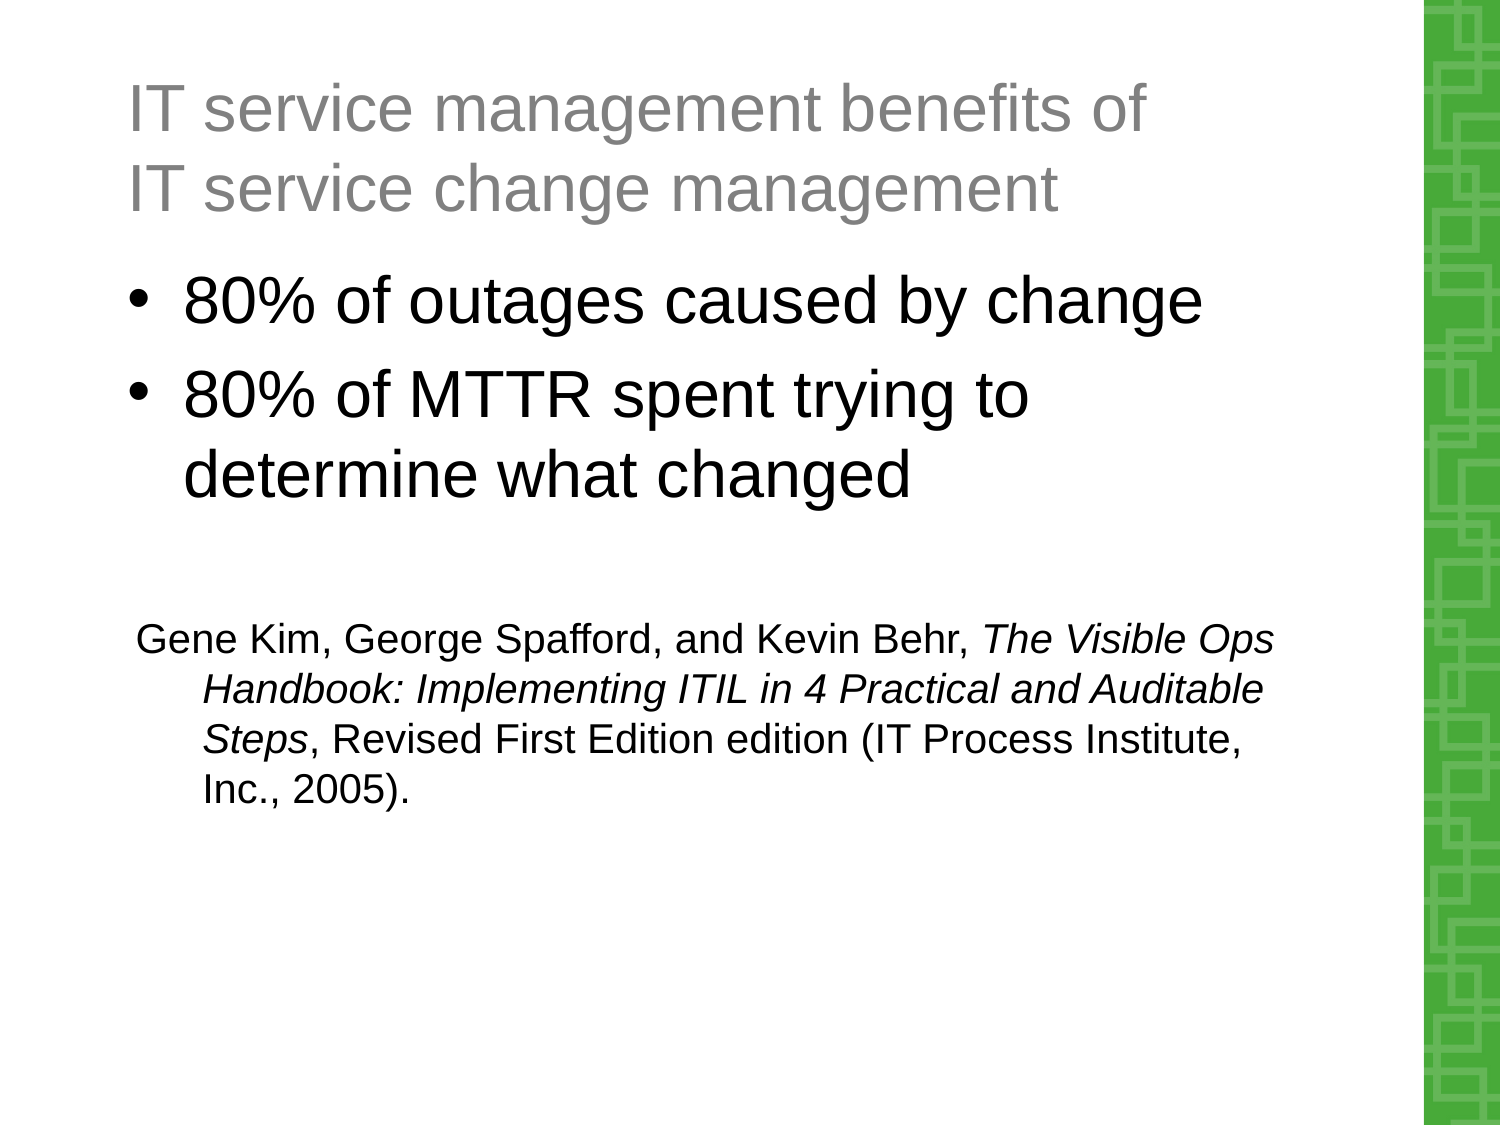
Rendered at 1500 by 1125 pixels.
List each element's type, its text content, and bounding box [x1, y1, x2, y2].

picture [0, 0, 1500, 1125]
title IT service management benefits of IT service change management [112, 112, 1325, 233]
list 80% of outages caused by change 80% of MTTR spent trying to determine what changed Gene Kim, George Spafford, and Kevin Behr, The Visible Ops Handbook: Implementing ITIL in 4 Practical and Auditable Steps, Revised First Edition edition (IT Process Institute, Inc., 2005). [112, 249, 1325, 1038]
